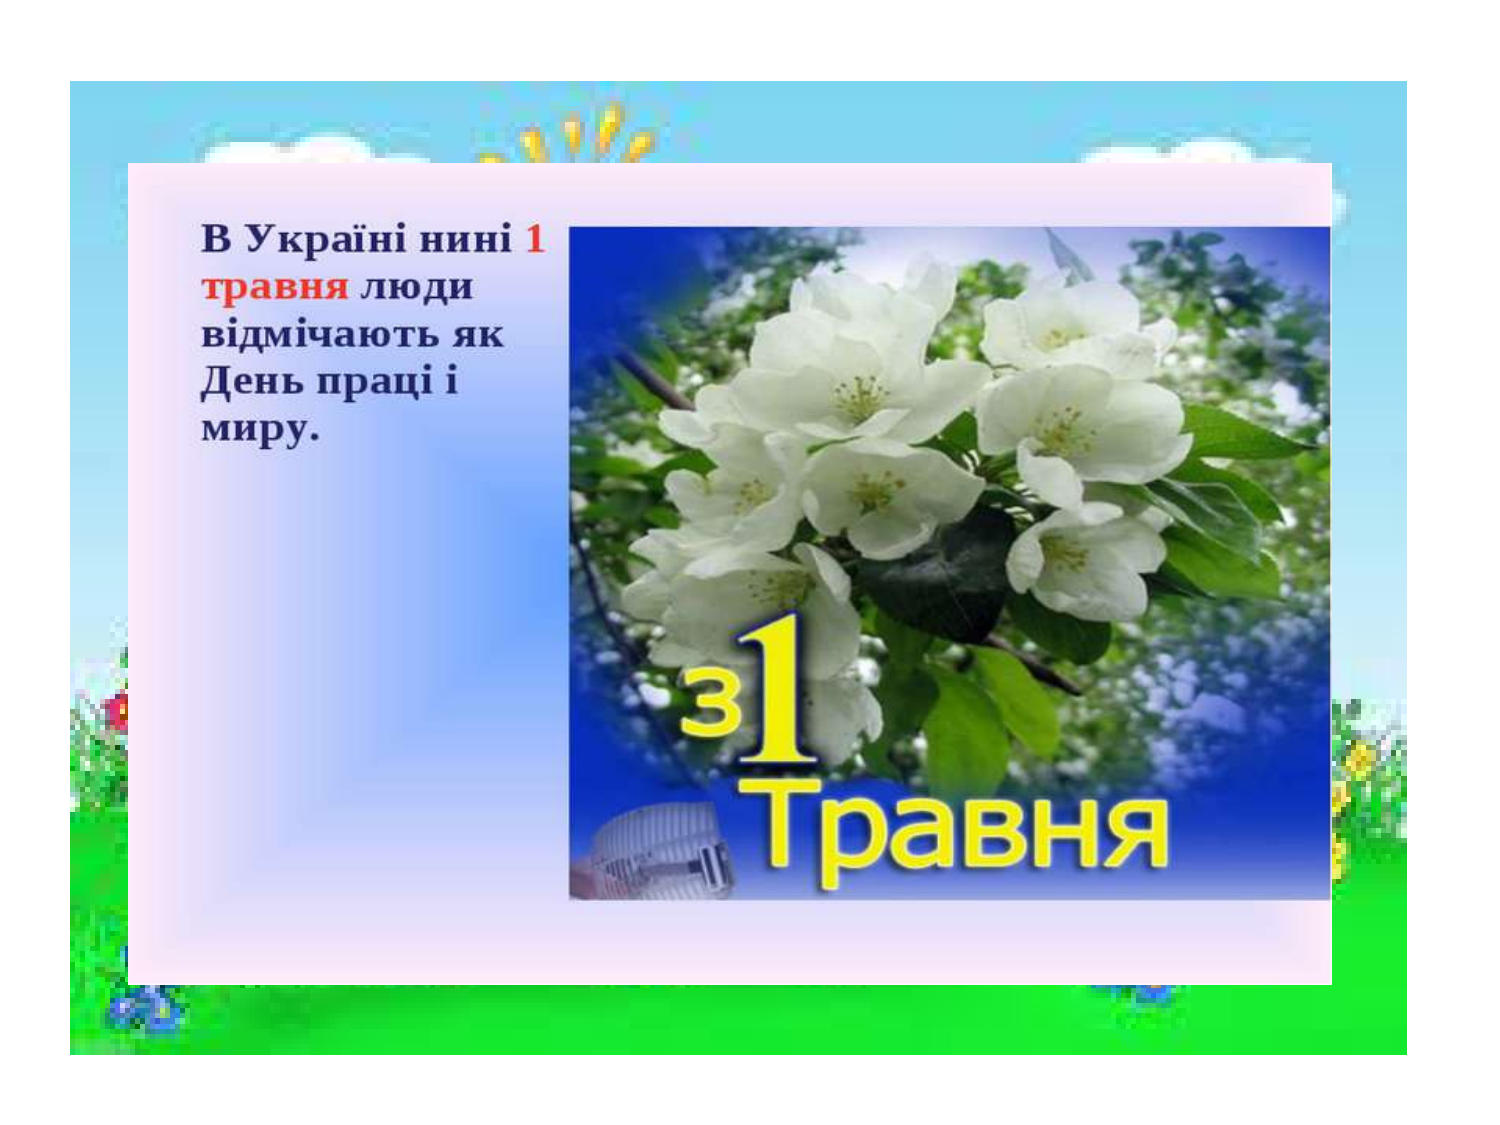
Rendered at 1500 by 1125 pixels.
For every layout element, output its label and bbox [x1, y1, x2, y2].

picture [70, 81, 1407, 1055]
